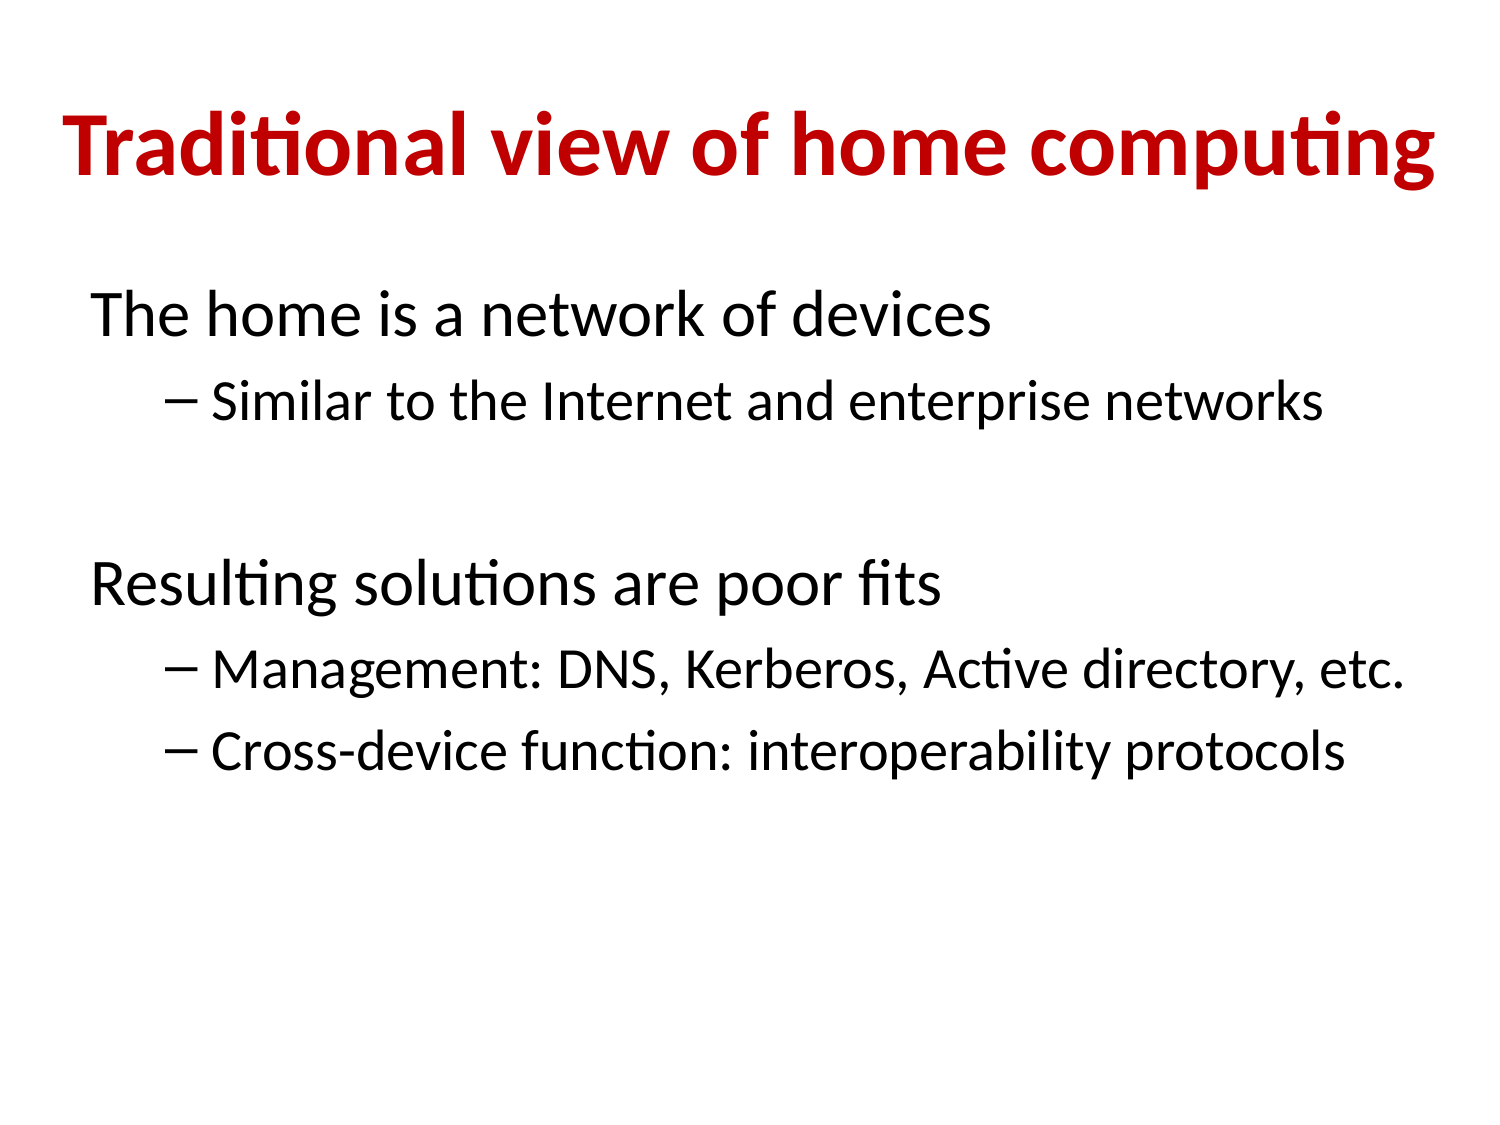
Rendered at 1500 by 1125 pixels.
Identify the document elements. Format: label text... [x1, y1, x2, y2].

title Traditional view of home computing [0, 45, 1500, 233]
list The home is a network of devices Similar to the Internet and enterprise networks Resulting solutions are poor fits Management: DNS, Kerberos, Active directory, etc. Cross-device function: interoperability protocols [75, 262, 1425, 1005]
